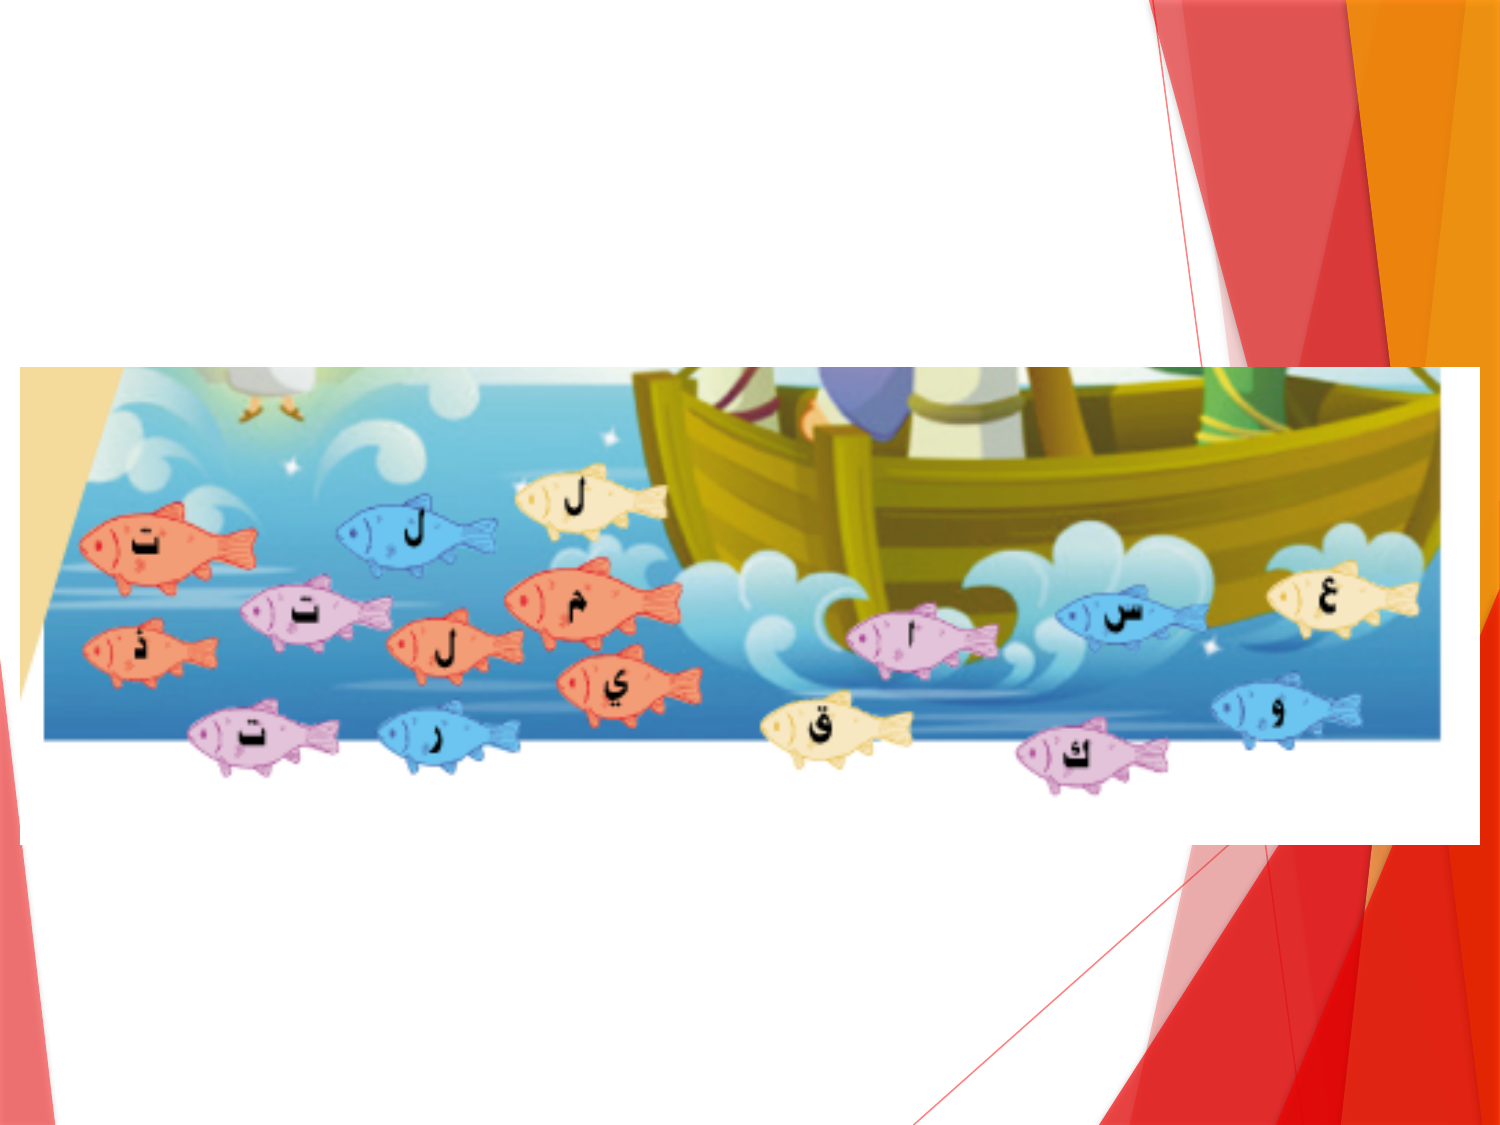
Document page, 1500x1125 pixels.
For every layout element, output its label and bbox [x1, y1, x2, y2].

list [19, 367, 1481, 845]
